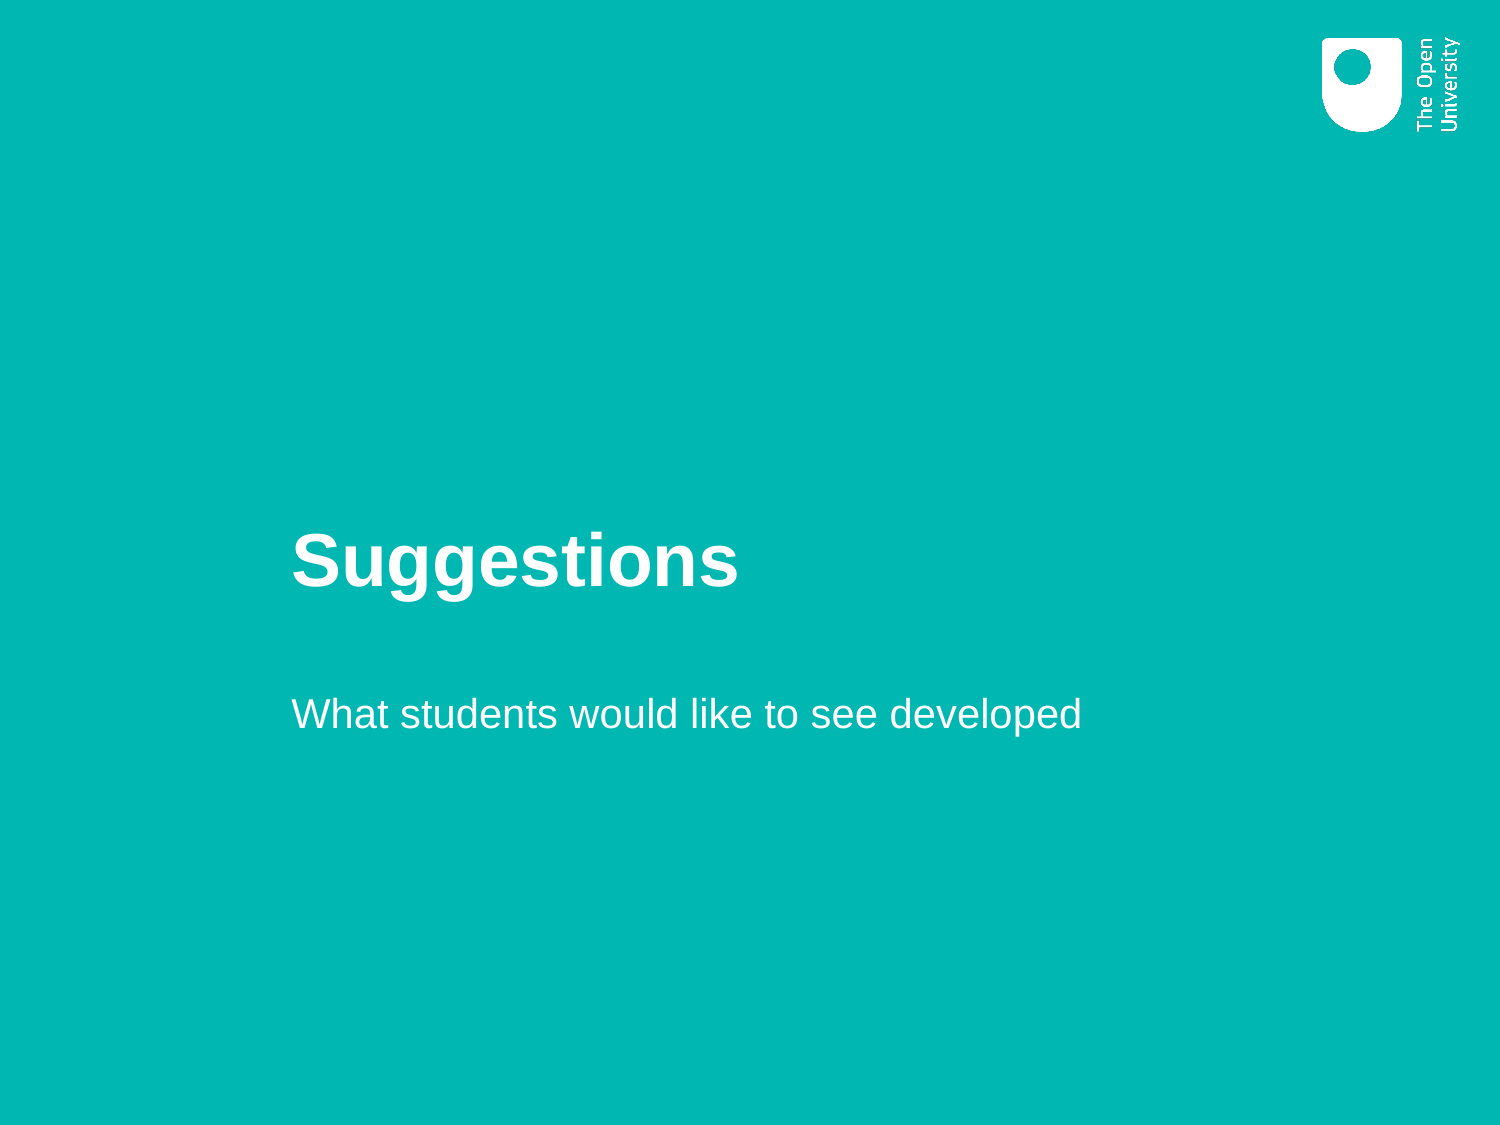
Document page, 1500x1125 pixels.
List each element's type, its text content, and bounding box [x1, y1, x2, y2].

subtitle What students would like to see developed [291, 686, 1177, 733]
picture [1322, 37, 1460, 132]
title Suggestions [291, 521, 1177, 604]
